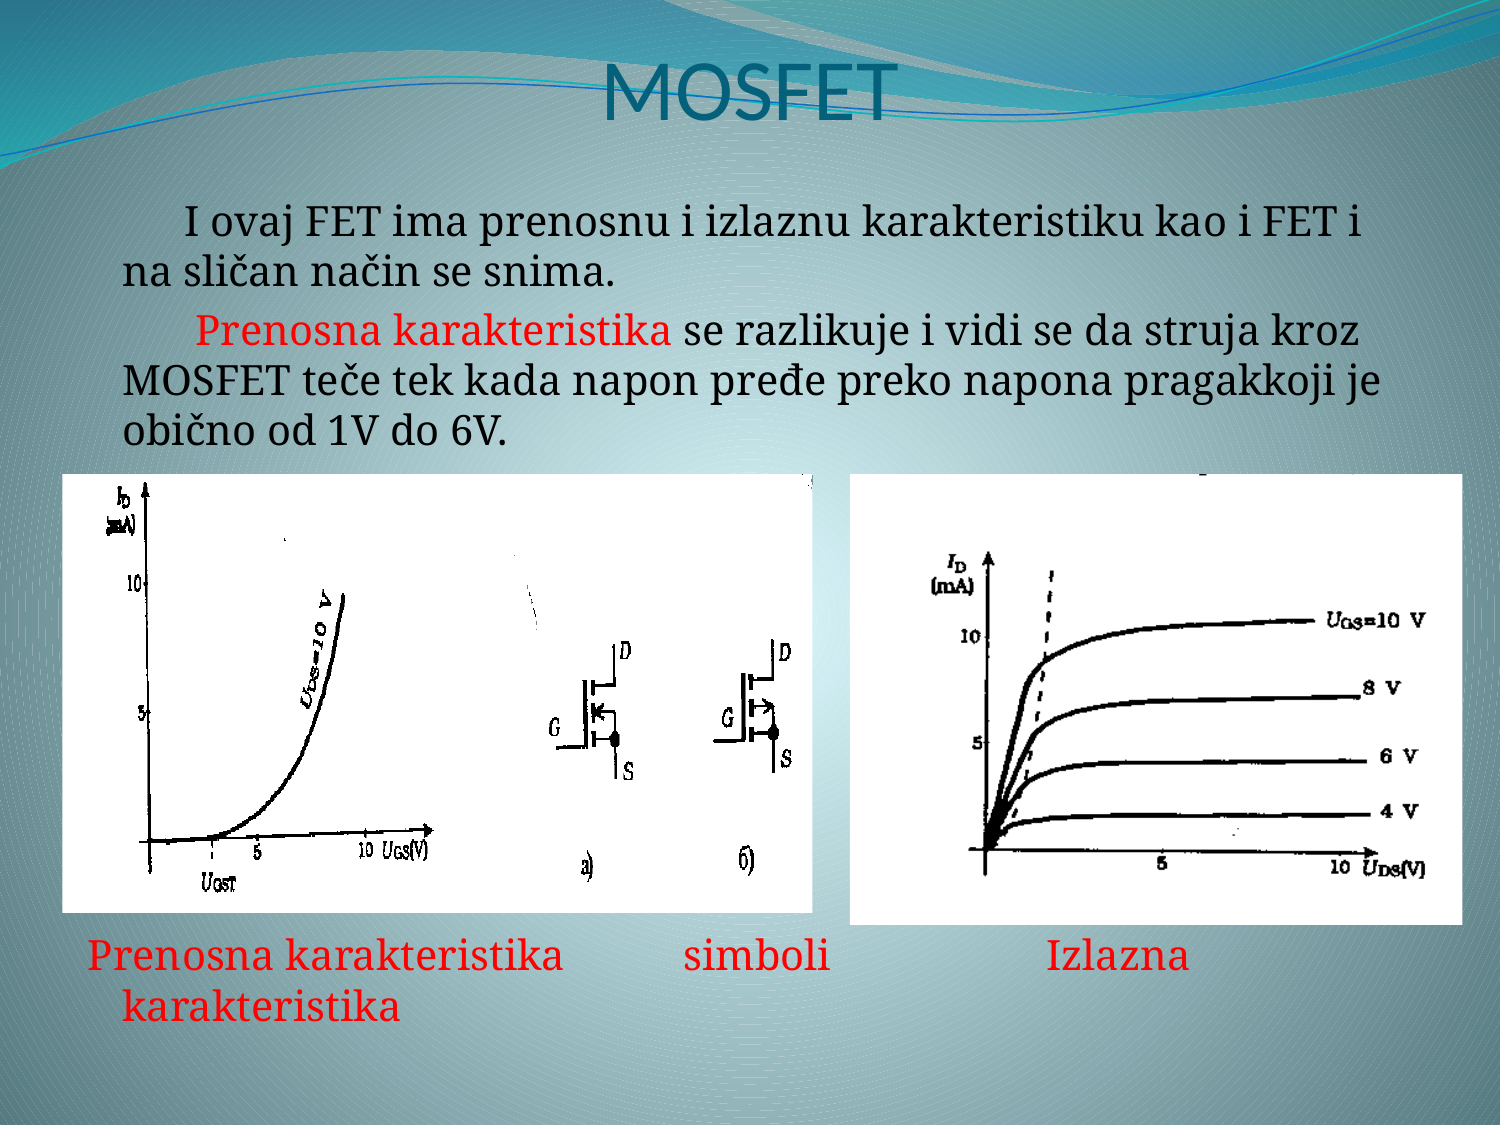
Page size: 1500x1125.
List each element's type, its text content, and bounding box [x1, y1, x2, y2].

title MOSFET [75, 24, 1425, 138]
picture [849, 474, 1463, 926]
list I ovaj FET ima prenosnu i izlaznu karakteristiku kao i FET i na sličan način se snima. Prenosna karakteristika se razlikuje i vidi se da struja kroz MOSFET teče tek kada napon pređe preko napona pragakkoji je obično od 1V do 6V. Prenosna karakteristika simboli Izlazna karakteristika [62, 187, 1413, 1075]
picture [62, 474, 813, 913]
